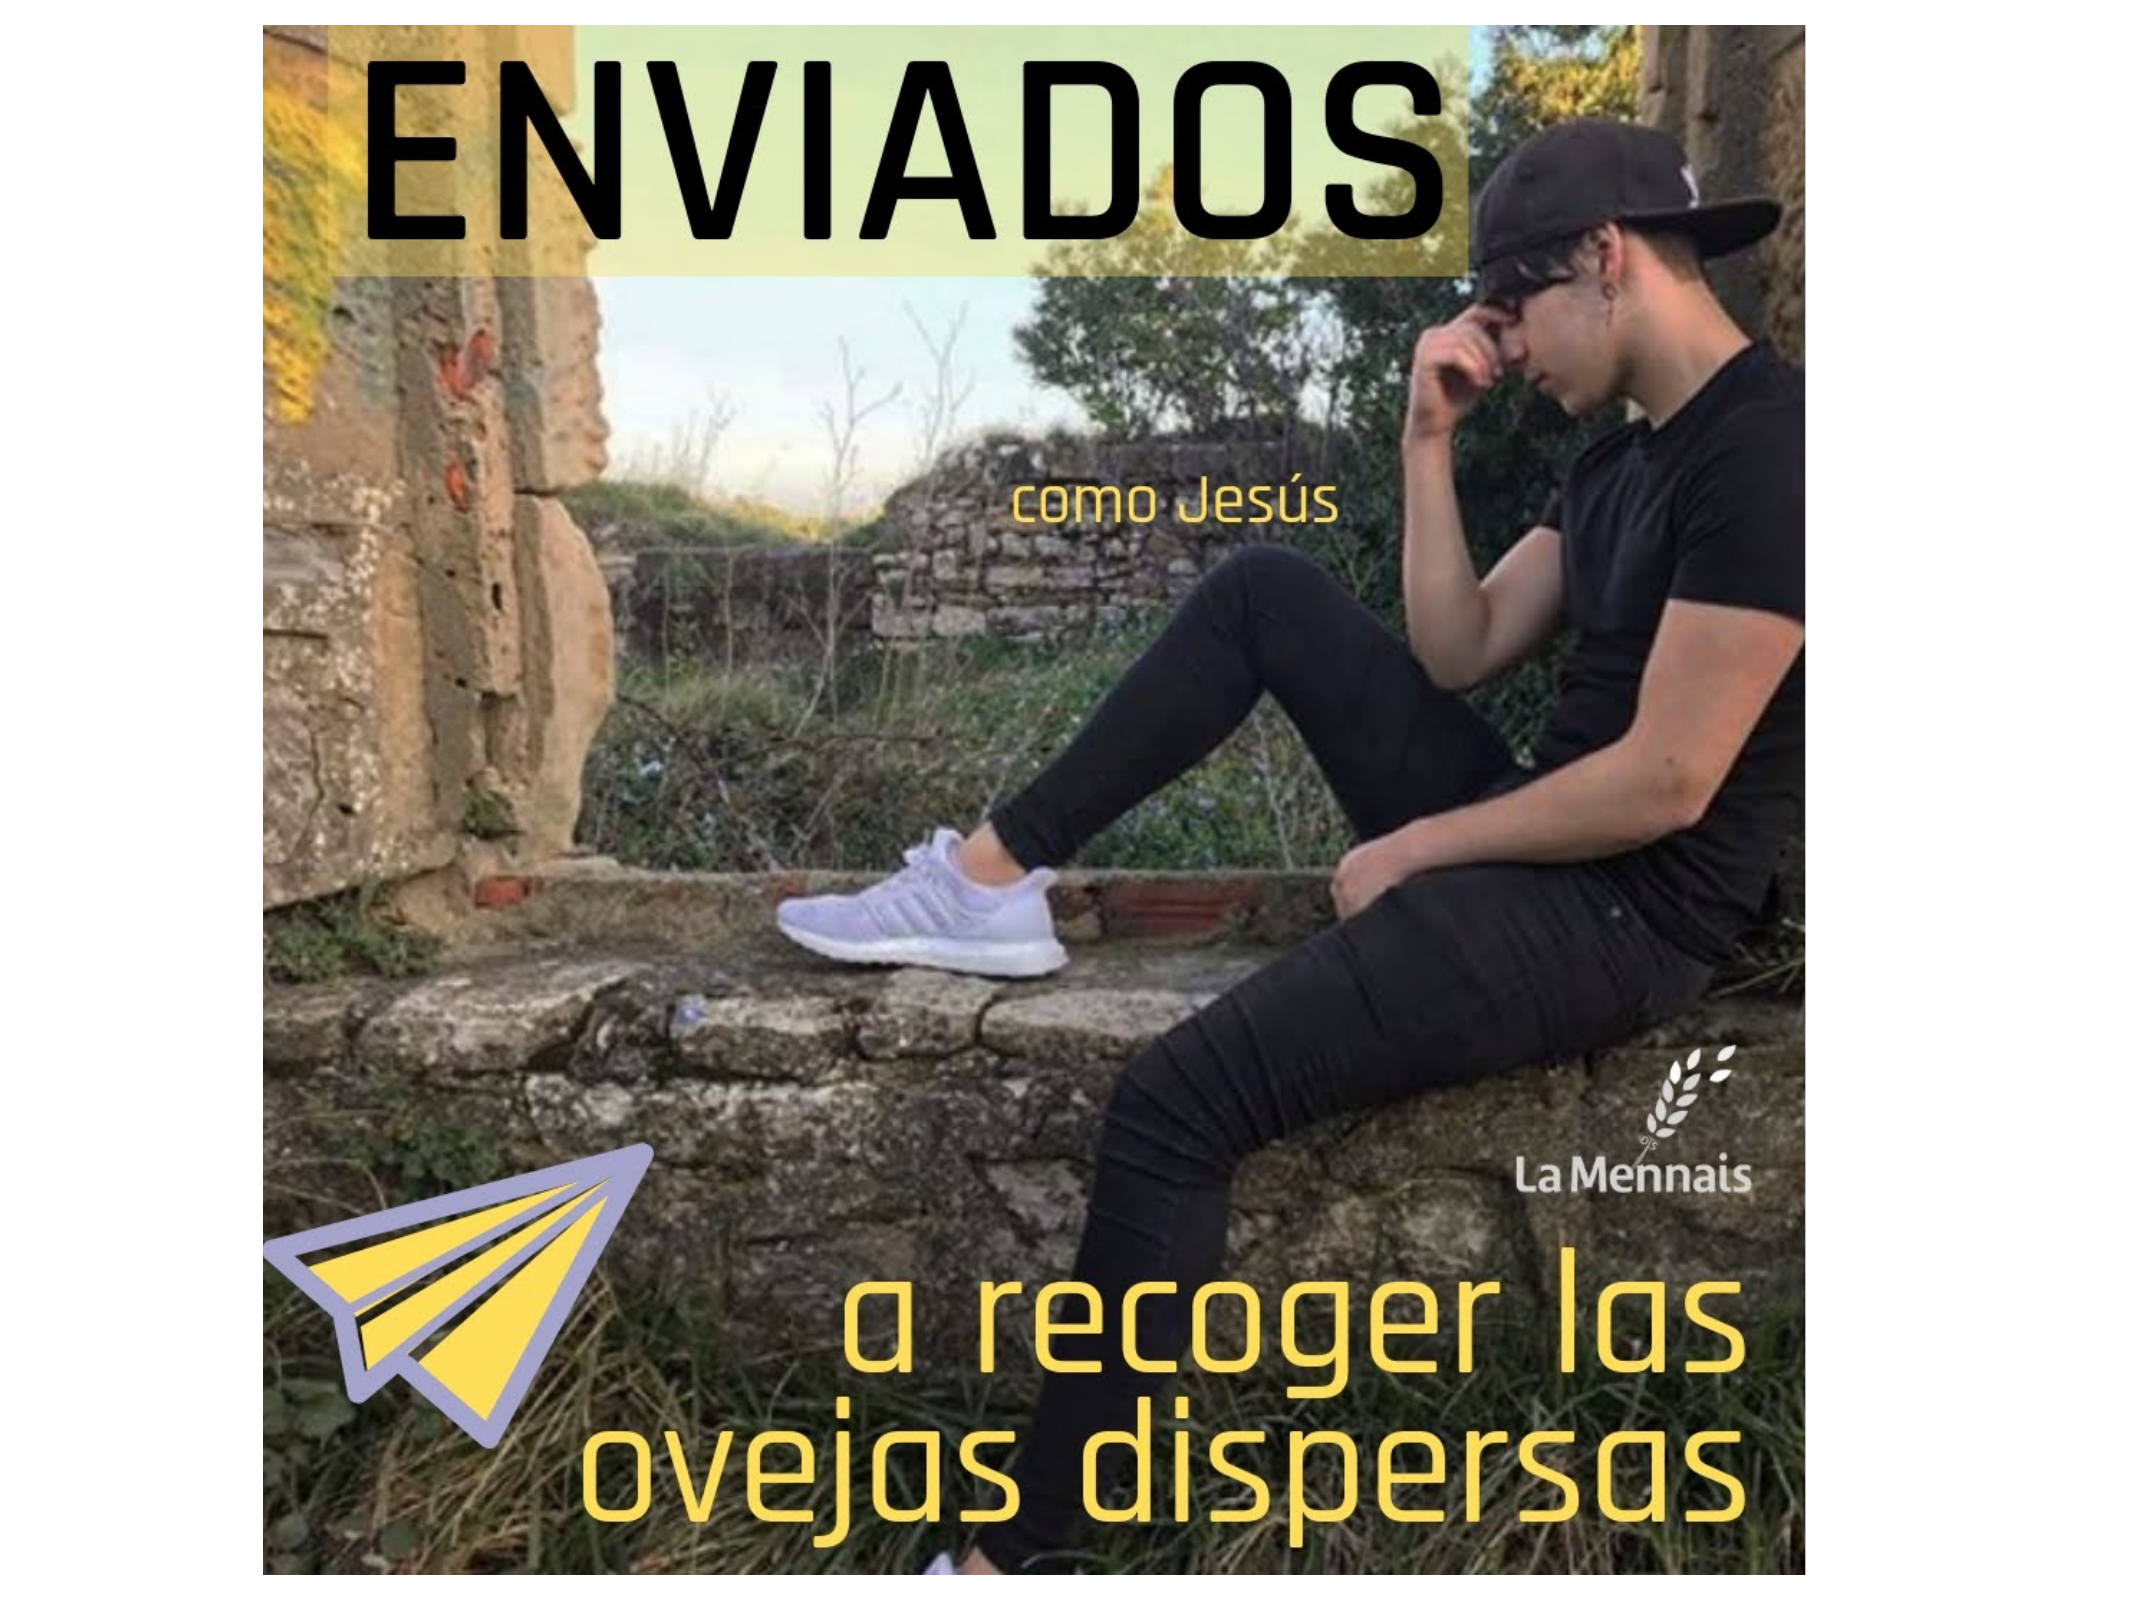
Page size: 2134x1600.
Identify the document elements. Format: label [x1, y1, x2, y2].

text_box [262, 24, 1806, 1600]
